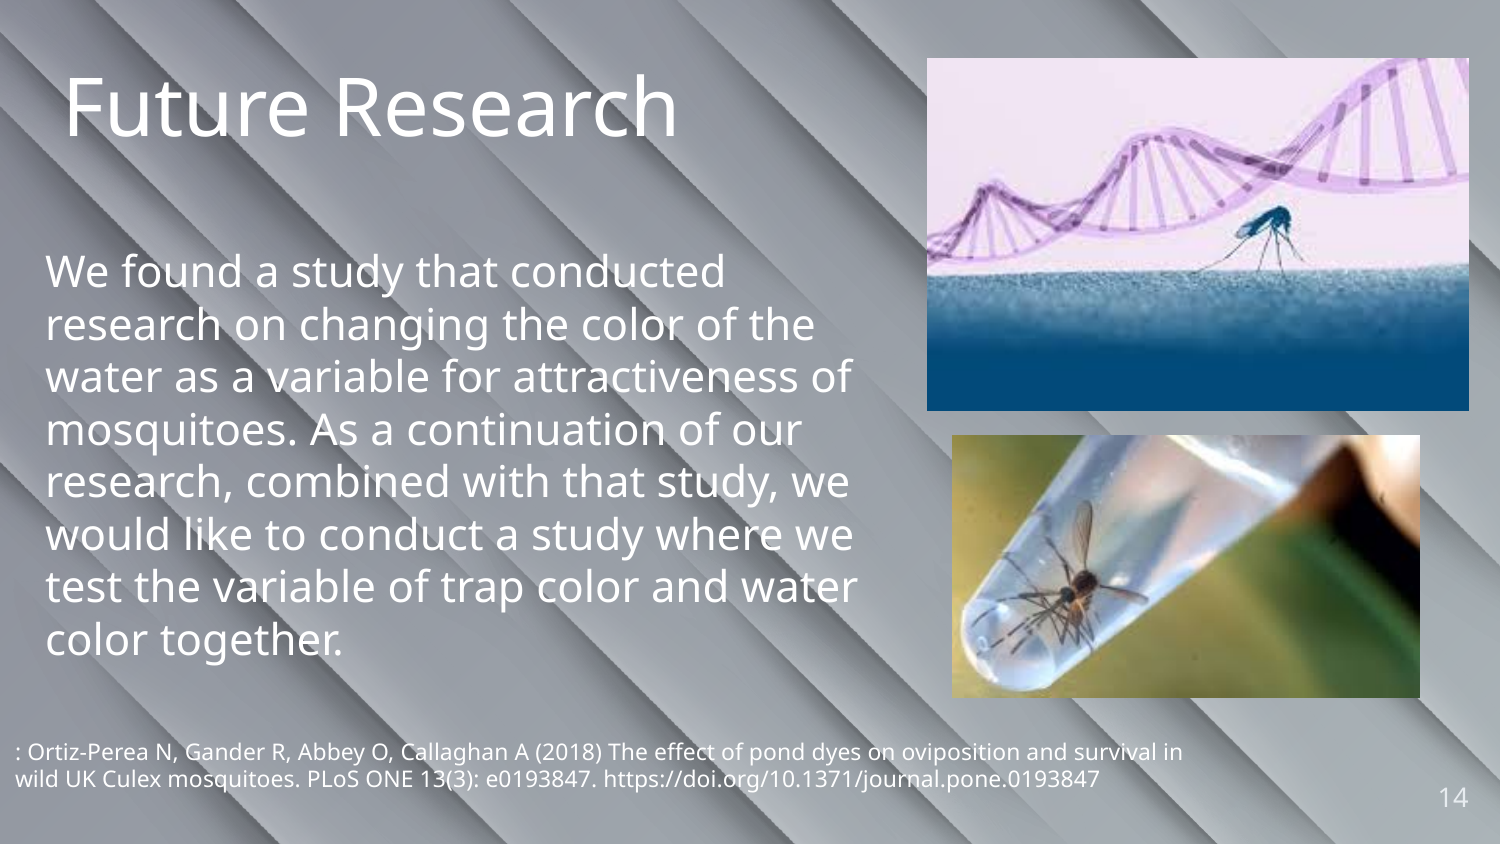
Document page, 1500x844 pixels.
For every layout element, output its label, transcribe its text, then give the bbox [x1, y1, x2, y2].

text_box : Ortiz-Perea N, Gander R, Abbey O, Callaghan A (2018) The effect of pond dyes on oviposition and survival in wild UK Culex mosquitoes. PLoS ONE 13(3): e0193847. https://doi.org/10.1371/journal.pone.0193847 [0, 722, 1205, 843]
slide_number ‹#› [1378, 766, 1469, 832]
picture [0, 0, 1500, 844]
text_box We found a study that conducted research on changing the color of the water as a variable for attractiveness of mosquitoes. As a continuation of our research, combined with that study, we would like to conduct a study where we test the variable of trap color and water color together. [30, 229, 928, 704]
text_box [47, 206, 922, 229]
text_box Future Research [47, 40, 858, 168]
